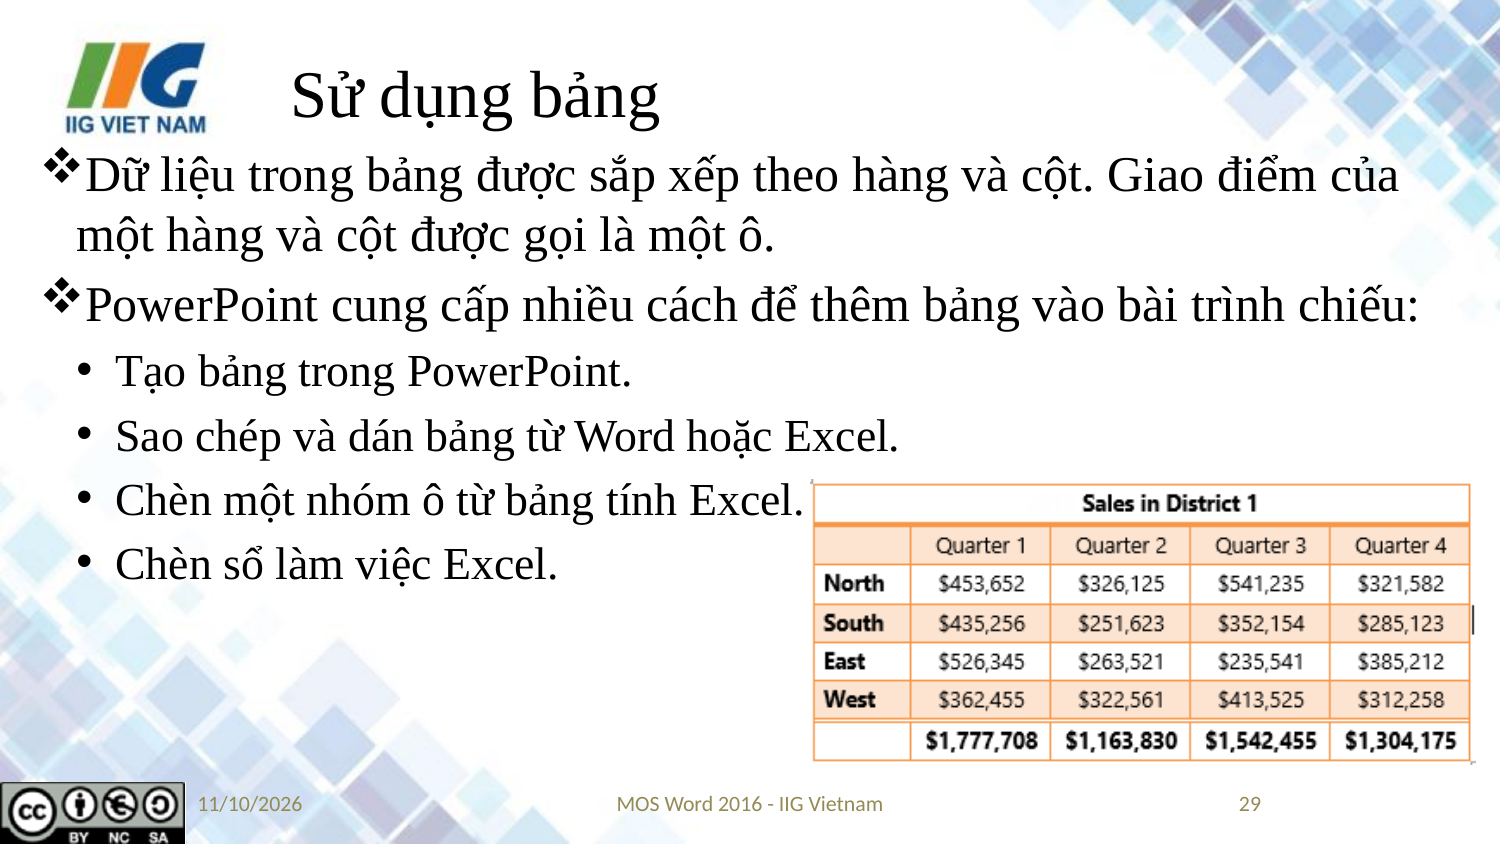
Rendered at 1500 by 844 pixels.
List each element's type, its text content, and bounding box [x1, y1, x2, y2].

footer MOS Word 2016 - IIG Vietnam [512, 782, 988, 828]
list Dữ liệu trong bảng được sắp xếp theo hàng và cột. Giao điểm của một hàng và cột được gọi là một ô. PowerPoint cung cấp nhiều cách để thêm bảng vào bài trình chiếu: Tạo bảng trong PowerPoint. Sao chép và dán bảng từ Word hoặc Excel. Chèn một nhóm ô từ bảng tính Excel. Chèn sổ làm việc Excel. [24, 134, 1454, 747]
slide_number 29 [1074, 782, 1425, 828]
title Sử dụng bảng [275, 46, 1425, 134]
picture [0, 0, 1500, 844]
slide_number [75, 782, 425, 828]
